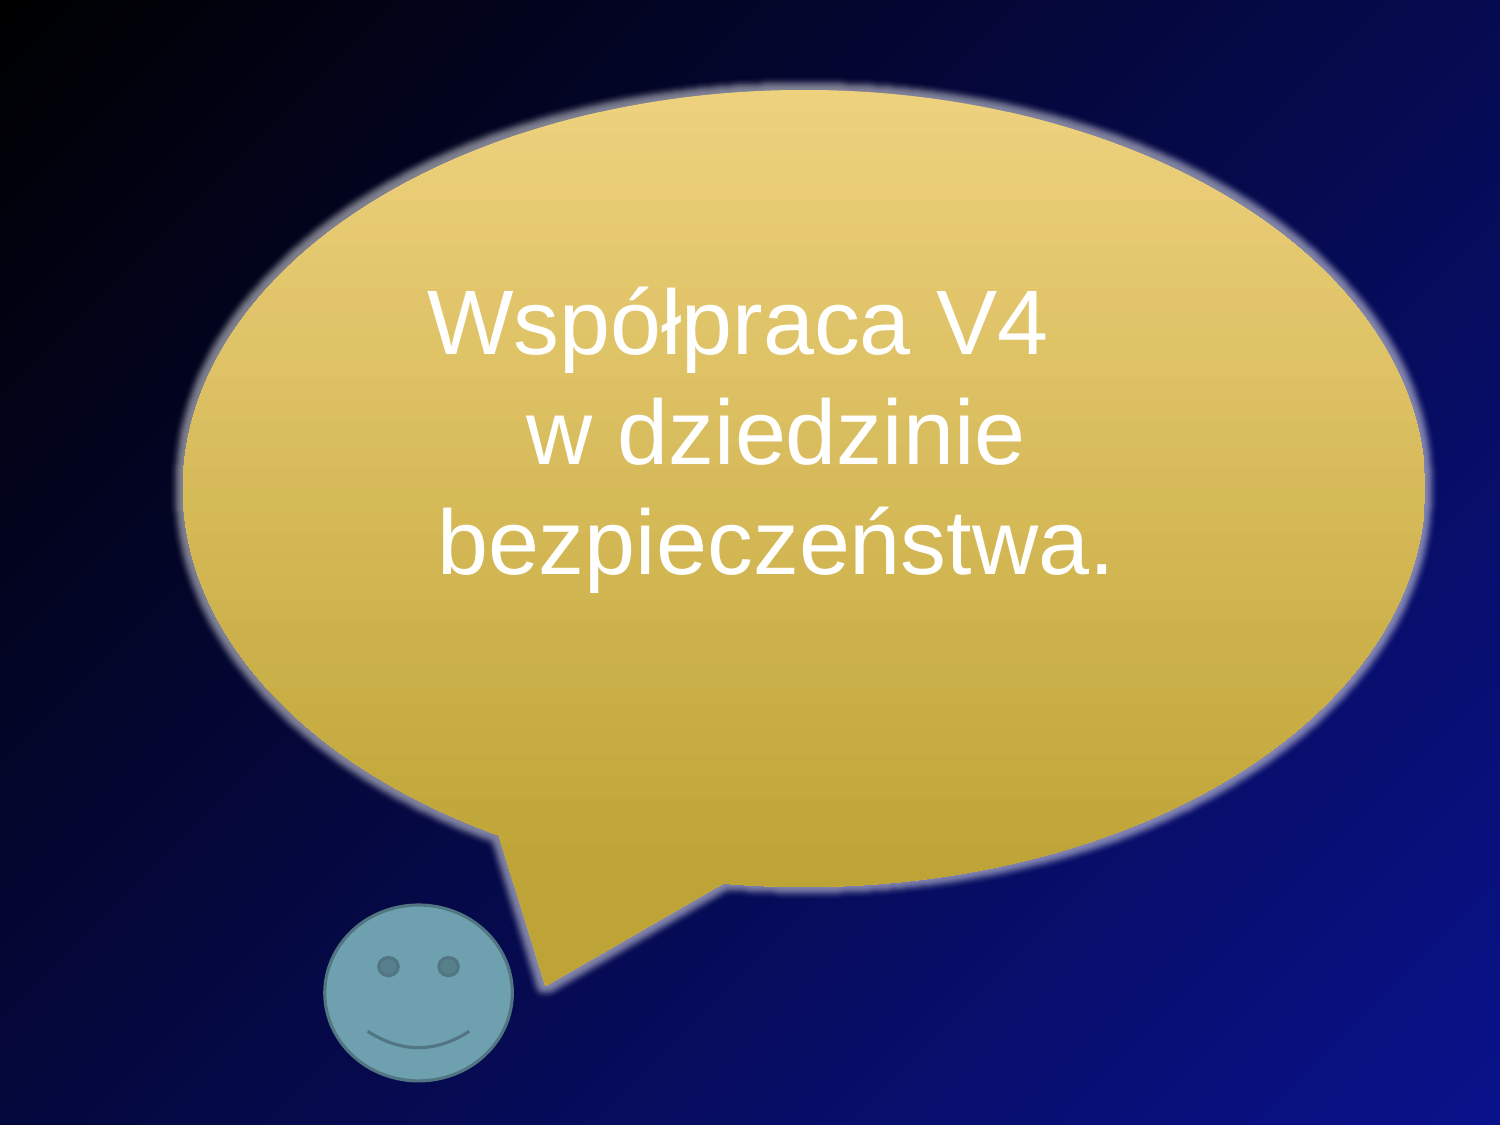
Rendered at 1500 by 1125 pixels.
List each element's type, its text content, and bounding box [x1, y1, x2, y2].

text_box [323, 903, 514, 1083]
text_box [182, 89, 1426, 987]
text_box Współpraca V4 w dziedzinie bezpieczeństwa. [383, 255, 1169, 600]
